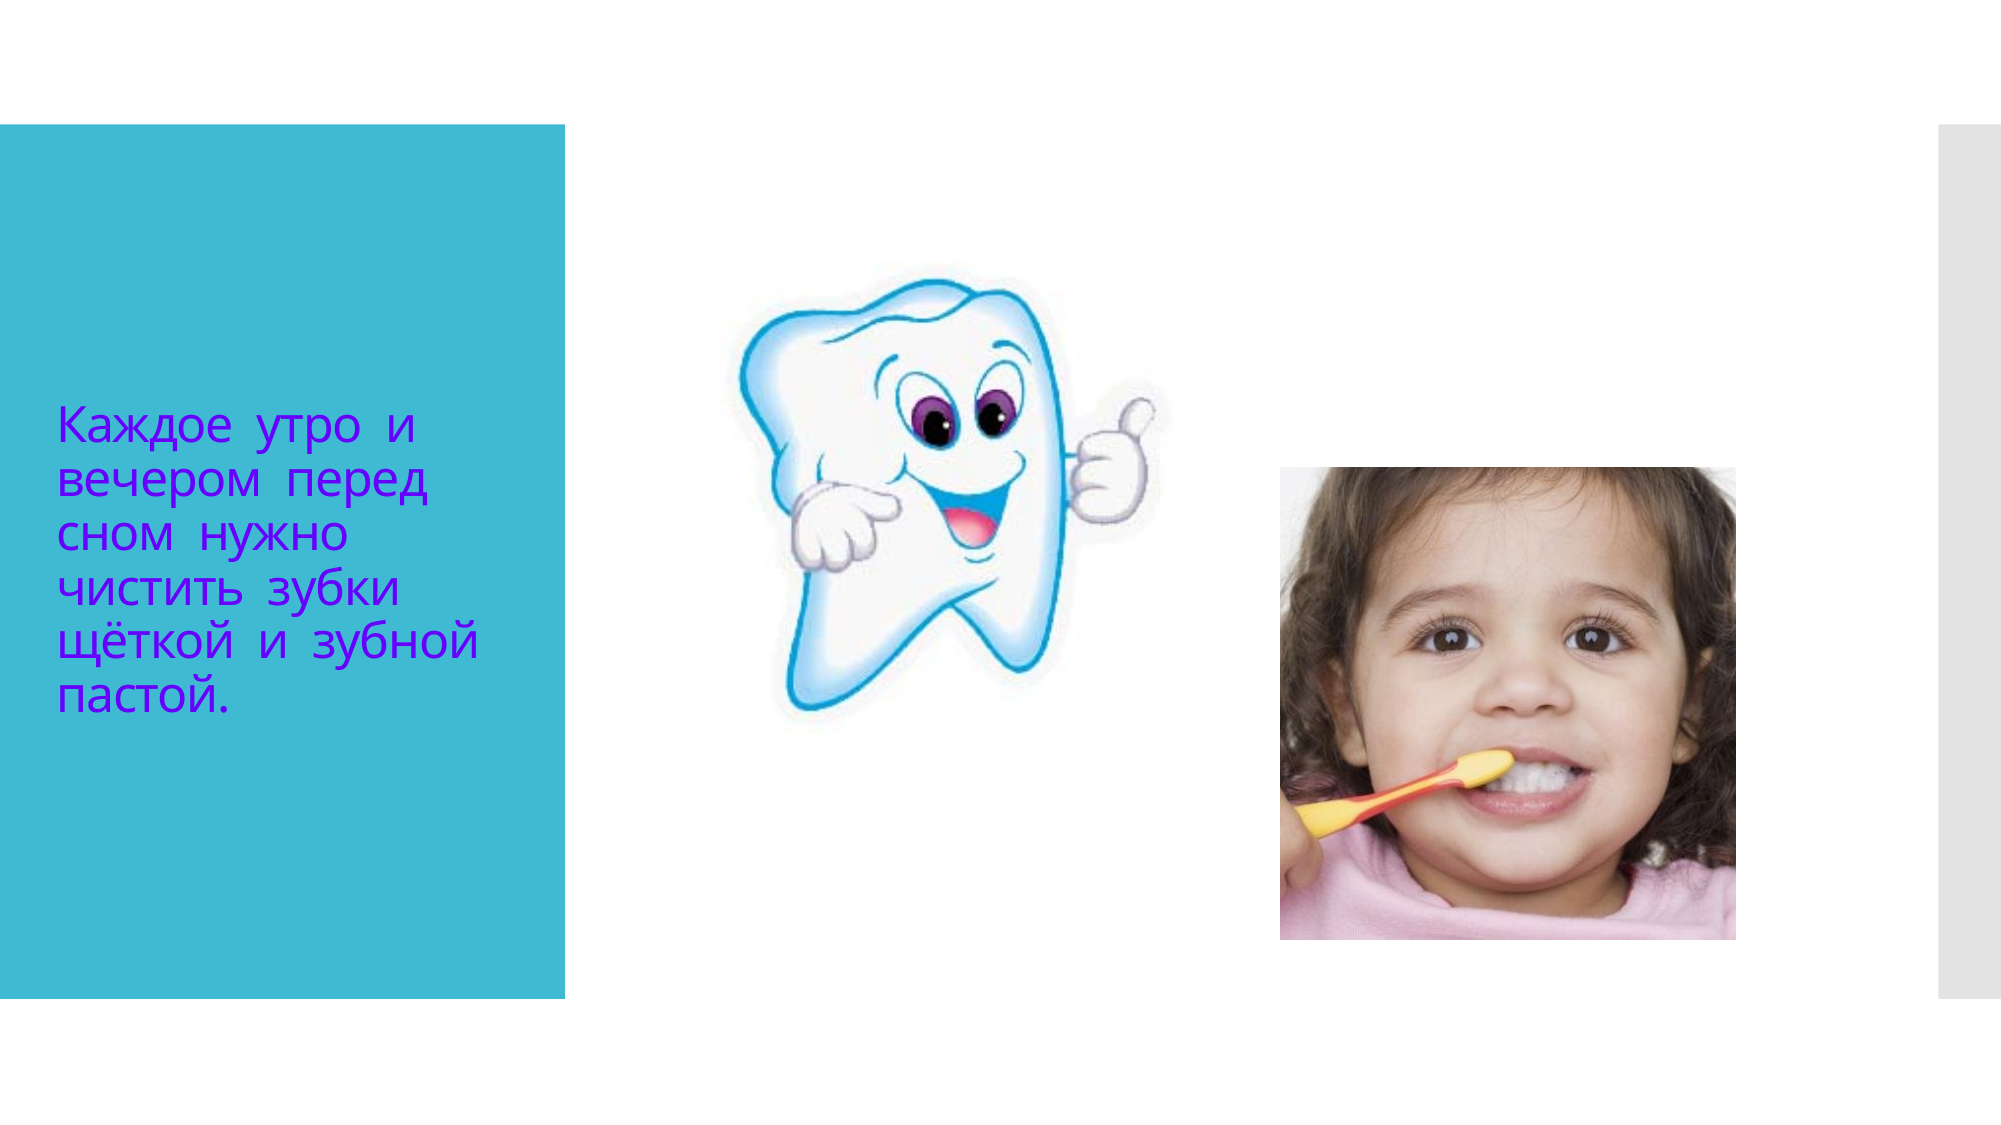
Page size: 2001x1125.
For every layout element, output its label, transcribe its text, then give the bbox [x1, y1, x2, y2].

picture [719, 260, 1176, 733]
picture [1279, 467, 1736, 940]
title Каждое утро и вечером перед сном нужно чистить зубки щёткой и зубной пастой. [41, 184, 525, 940]
